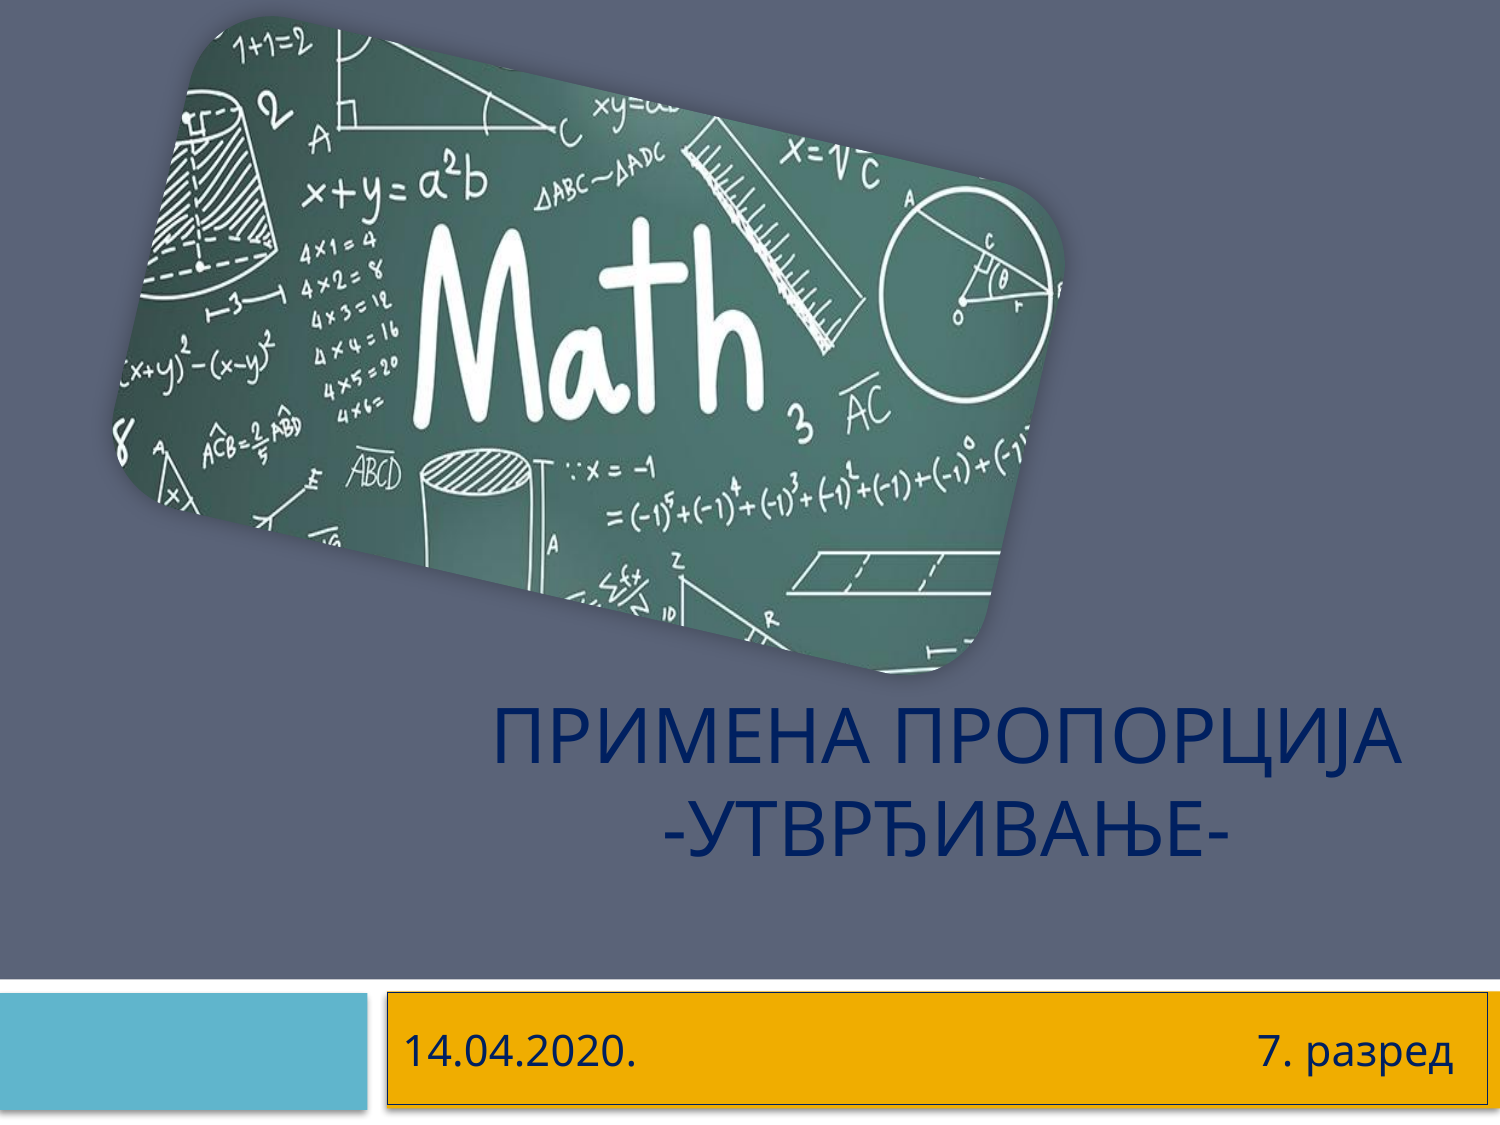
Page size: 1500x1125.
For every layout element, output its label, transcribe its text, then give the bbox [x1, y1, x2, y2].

subtitle 14.04.2020. 7. разред [387, 992, 1488, 1105]
title Примена пропорција -утврђивање- [457, 597, 1438, 879]
picture [112, 16, 1065, 676]
